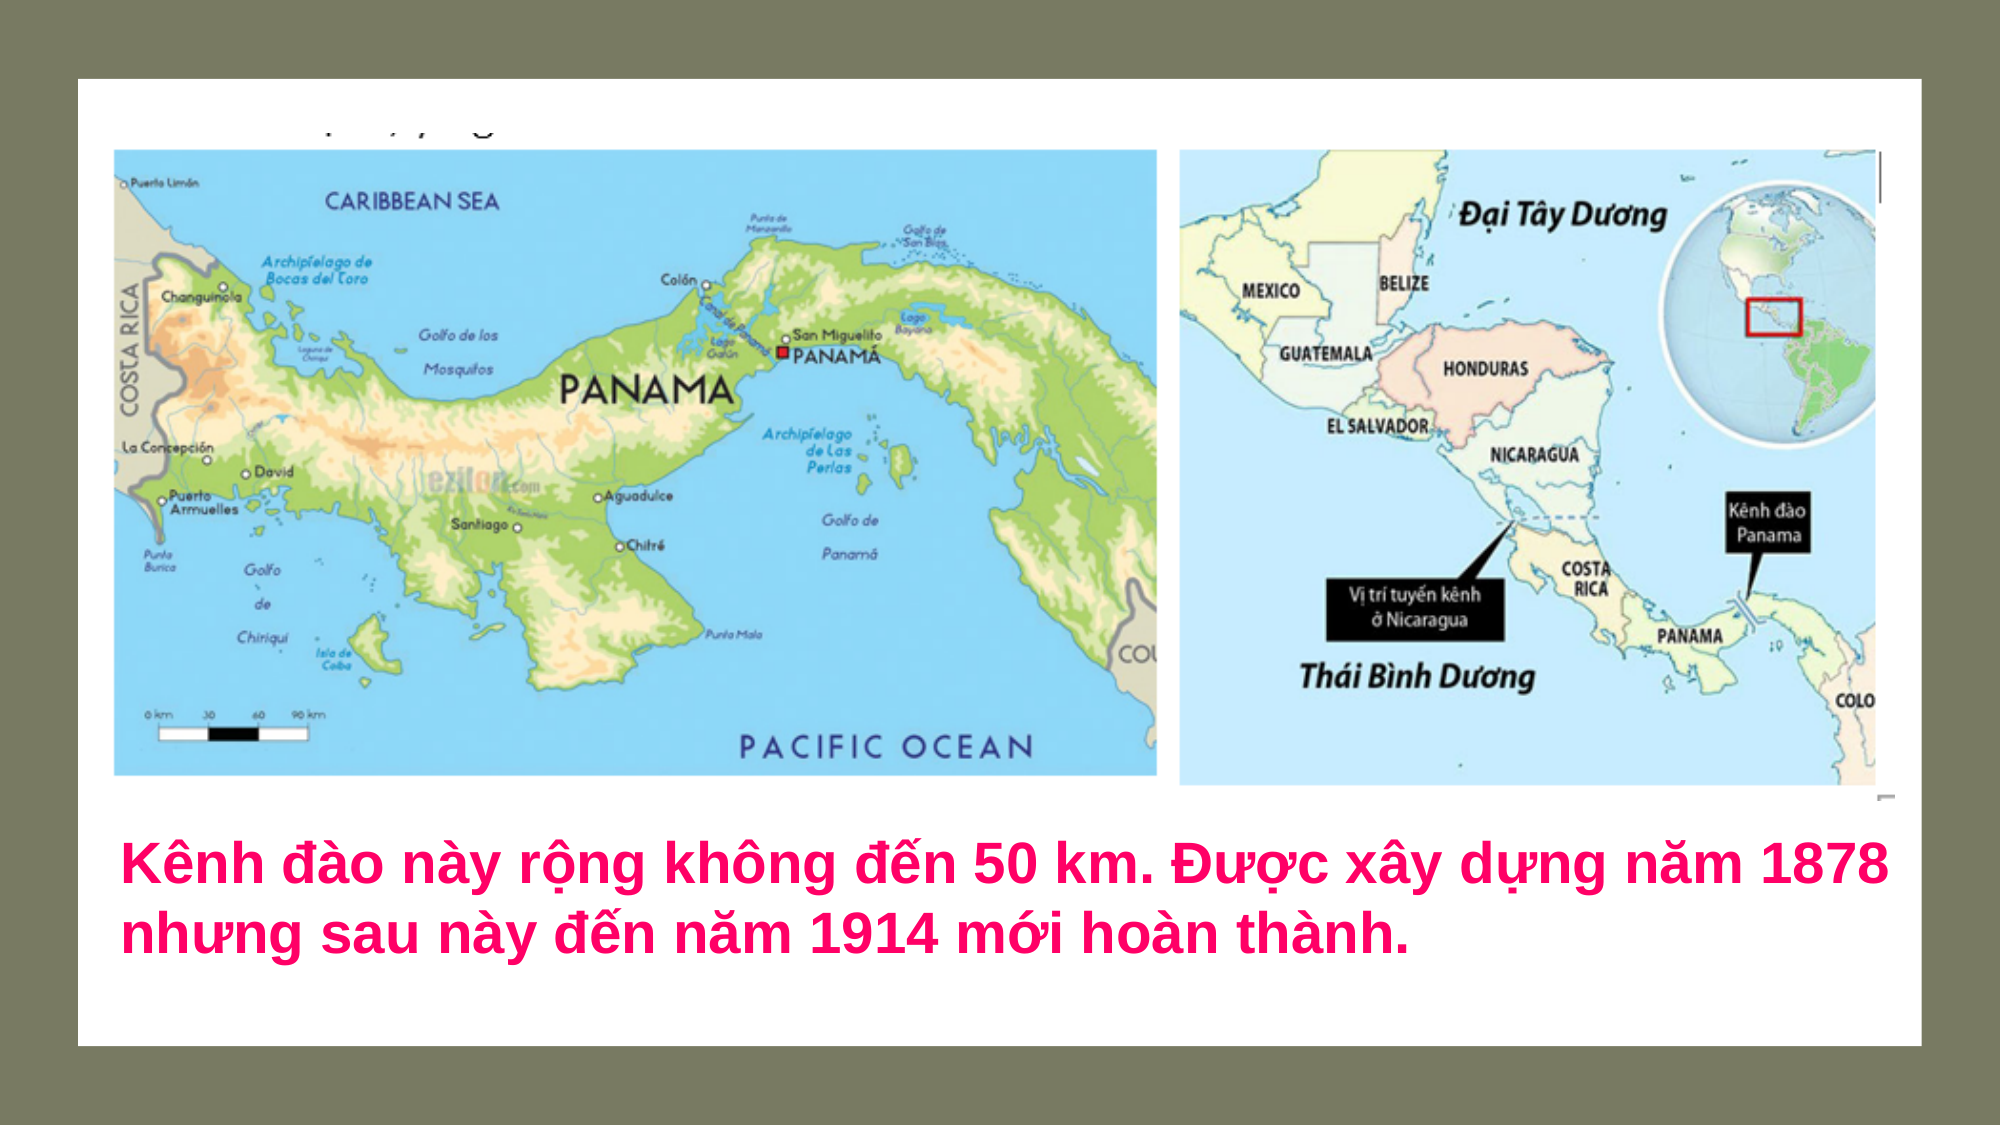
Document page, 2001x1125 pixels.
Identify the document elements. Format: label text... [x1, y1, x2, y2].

text_box [0, 0, 2000, 1125]
text_box [77, 78, 1923, 1047]
picture [105, 133, 1895, 801]
text_box Kênh đào này rộng không đến 50 km. Ðược xây dựng năm 1878 nhưng sau này đến năm 1914 mới hoàn thành. [105, 817, 1964, 973]
